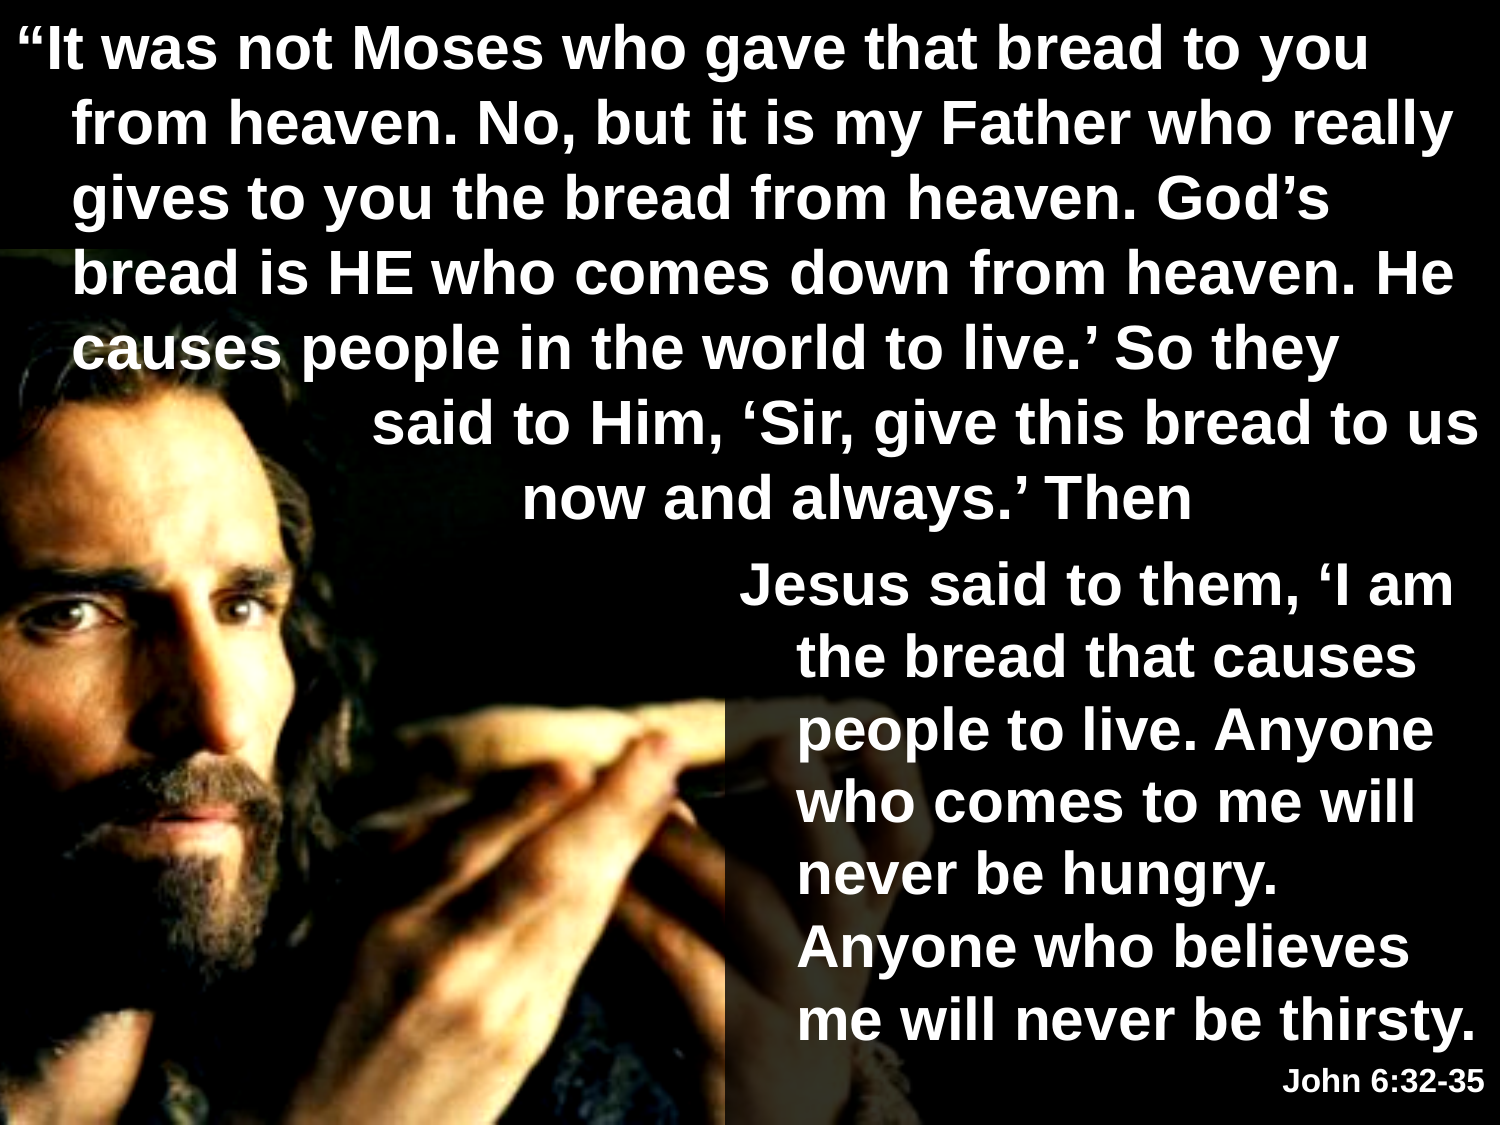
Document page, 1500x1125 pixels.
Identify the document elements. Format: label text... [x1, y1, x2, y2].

list “It was not Moses who gave that bread to you from heaven. No, but it is my Father who really gives to you the bread from heaven. God’s bread is HE who comes down from heaven. He causes people in the world to live.’ So they said to Him, ‘Sir, give this bread to us now and always.’ Then [0, 0, 1500, 537]
picture [0, 249, 1029, 1125]
text_box Jesus said to them, ‘I am the bread that causes people to live. Anyone who comes to me will never be hungry. Anyone who believes me will never be thirsty. John 6:32-35 [1032, 537, 1500, 1125]
